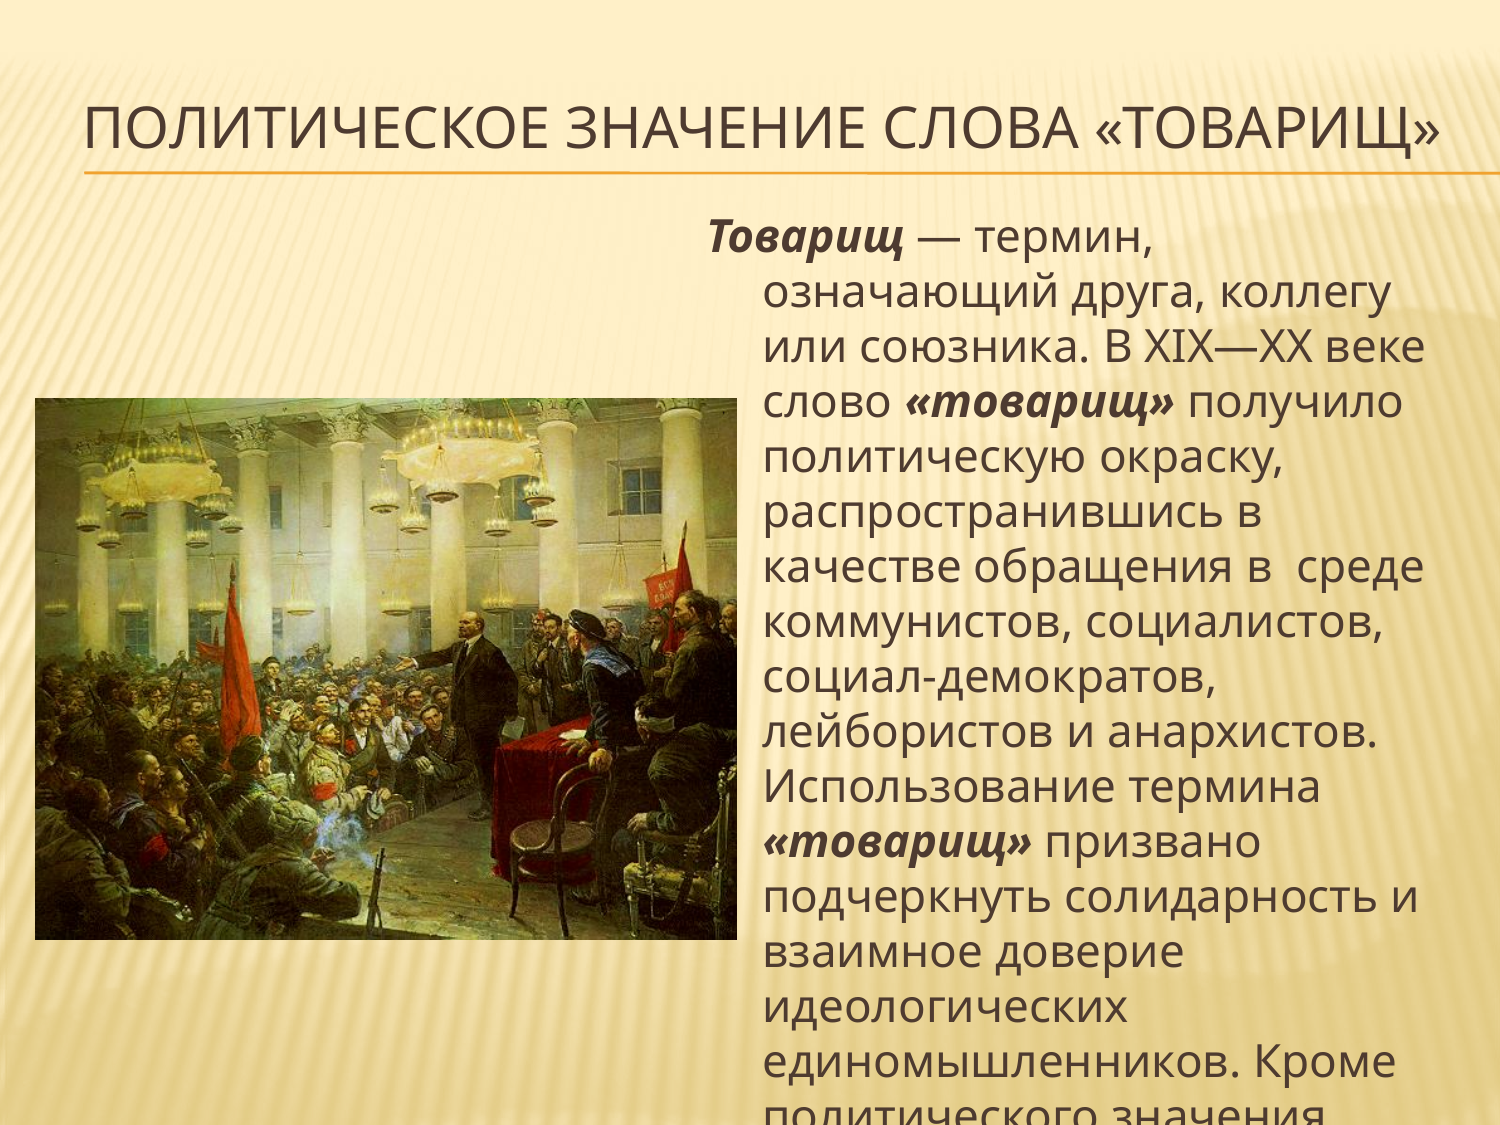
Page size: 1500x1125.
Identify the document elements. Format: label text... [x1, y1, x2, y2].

picture [34, 398, 737, 941]
list Товарищ — термин, означающий друга, коллегу или союзника. В XIX—XX веке слово «товарищ» получило политическую окраску, распространившись в качестве обращения в среде коммунистов, социалистов, социал-демократов, лейбористов и анархистов. Использование термина «товарищ» призвано подчеркнуть солидарность и взаимное доверие идеологических единомышленников. Кроме политического значения, слово также активно используется в армии целого ряда стран. [691, 199, 1475, 1055]
title Политическое значение слова «товарищ» [50, 75, 1475, 176]
